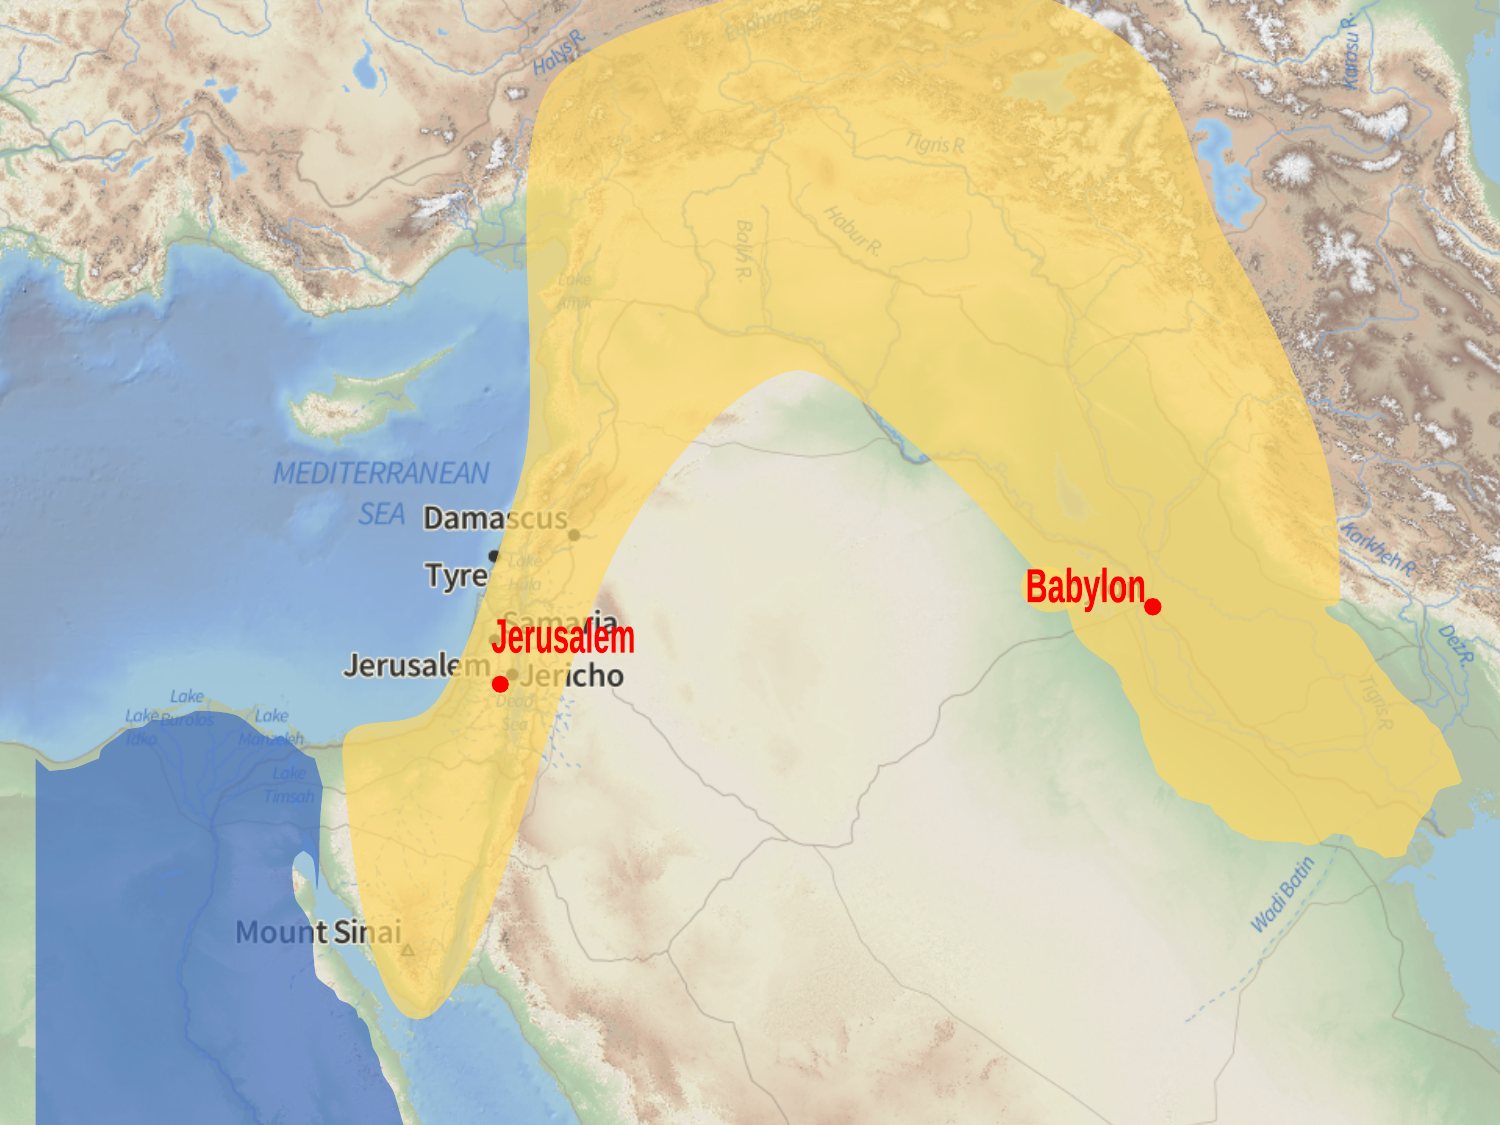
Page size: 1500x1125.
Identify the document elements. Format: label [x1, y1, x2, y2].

text_box [1021, 566, 1162, 616]
picture [0, 0, 1500, 1125]
